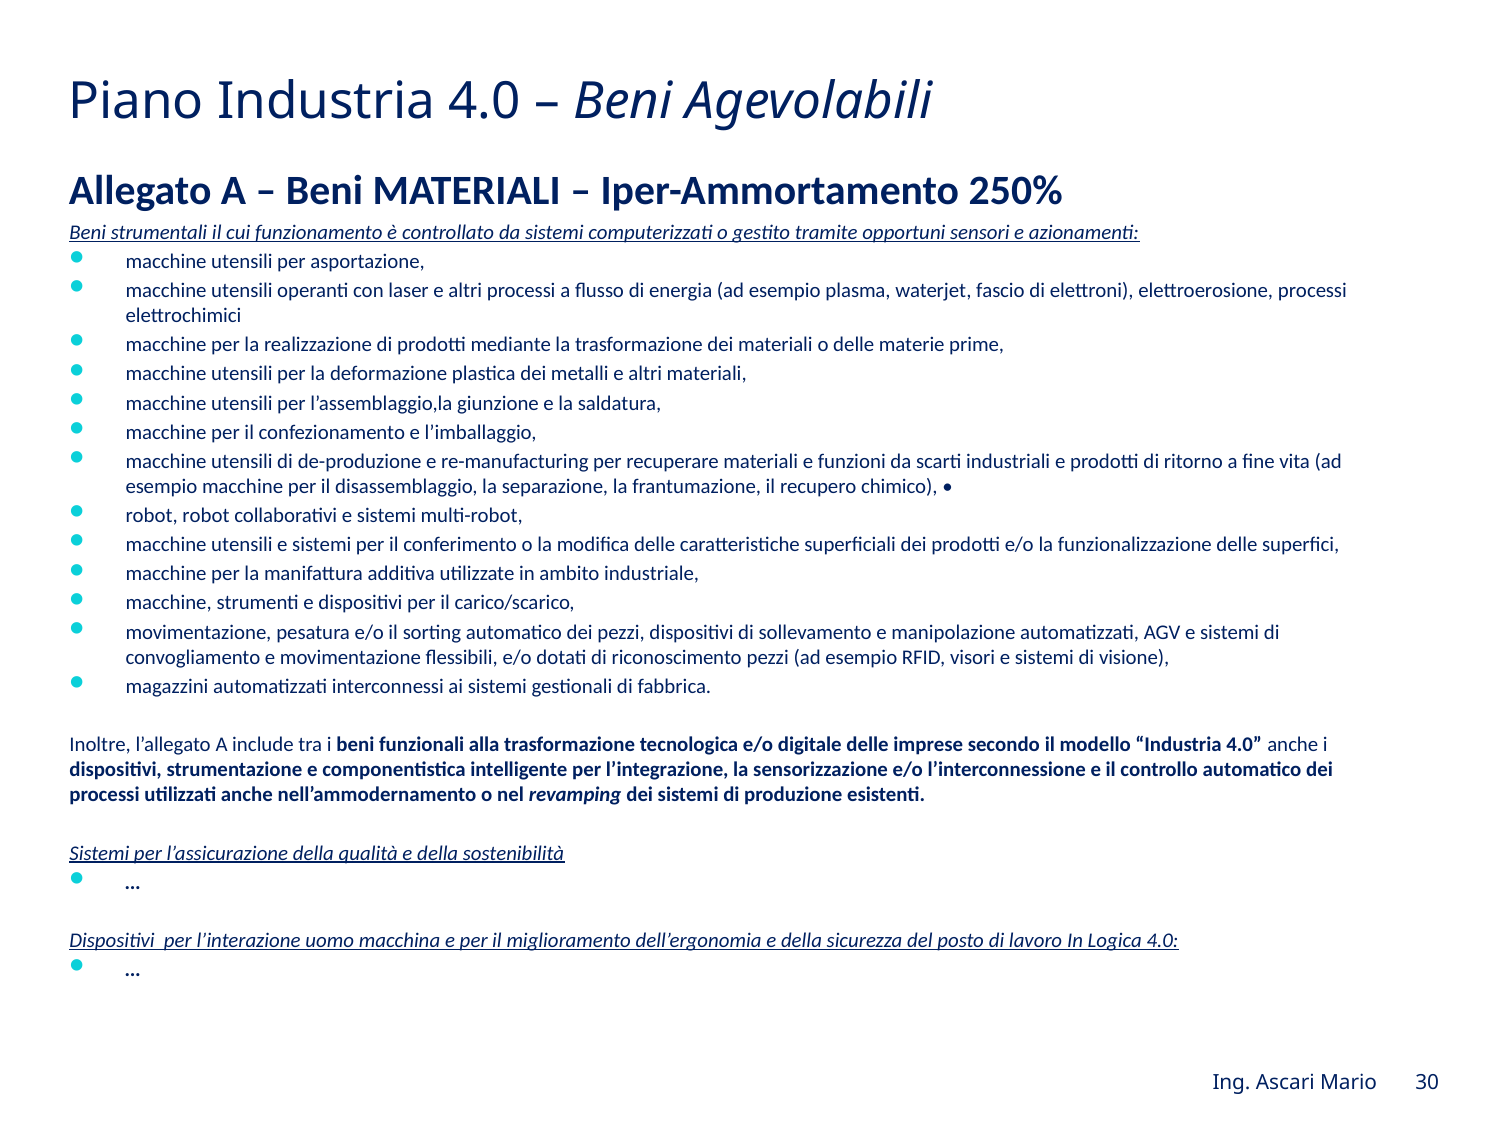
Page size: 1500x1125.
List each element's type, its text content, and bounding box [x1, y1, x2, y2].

text_box Beni strumentali il cui funzionamento è controllato da sistemi computerizzati o gestito tramite opportuni sensori e azionamenti: macchine utensili per asportazione, macchine utensili operanti con laser e altri processi a flusso di energia (ad esempio plasma, waterjet, fascio di elettroni), elettroerosione, processi elettrochimici macchine per la realizzazione di prodotti mediante la trasformazione dei materiali o delle materie prime, macchine utensili per la deformazione plastica dei metalli e altri materiali, macchine utensili per l’assemblaggio,la giunzione e la saldatura, macchine per il confezionamento e l’imballaggio, macchine utensili di de-produzione e re-manufacturing per recuperare materiali e funzioni da scarti industriali e prodotti di ritorno a fine vita (ad esempio macchine per il disassemblaggio, la separazione, la frantumazione, il recupero chimico), • robot, robot collaborativi e sistemi multi-robot, macchine utensili e sistemi per il conferimento o la modifica delle caratteristiche superficiali dei prodotti e/o la funzionalizzazione delle superfici, macchine per la manifattura additiva utilizzate in ambito industriale, macchine, strumenti e dispositivi per il carico/scarico, movimentazione, pesatura e/o il sorting automatico dei pezzi, dispositivi di sollevamento e manipolazione automatizzati, AGV e sistemi di convogliamento e movimentazione flessibili, e/o dotati di riconoscimento pezzi (ad esempio RFID, visori e sistemi di visione), magazzini automatizzati interconnessi ai sistemi gestionali di fabbrica. Inoltre, l’allegato A include tra i beni funzionali alla trasformazione tecnologica e/o digitale delle imprese secondo il modello “Industria 4.0” anche i dispositivi, strumentazione e componentistica intelligente per l’integrazione, la sensorizzazione e/o l’interconnessione e il controllo automatico dei processi utilizzati anche nell’ammodernamento o nel revamping dei sistemi di produzione esistenti. Sistemi per l’assicurazione della qualità e della sostenibilità … Dispositivi per l’interazione uomo macchina e per il miglioramento dell’ergonomia e della sicurezza del posto di lavoro In Logica 4.0: … [54, 210, 1399, 1018]
text_box Ing. Ascari Mario 30 [1128, 1052, 1471, 1113]
title Piano Industria 4.0 – Beni Agevolabili [53, 66, 1378, 138]
text_box Allegato A – Beni MATERIALI – Iper-Ammortamento 250% [54, 155, 1153, 210]
